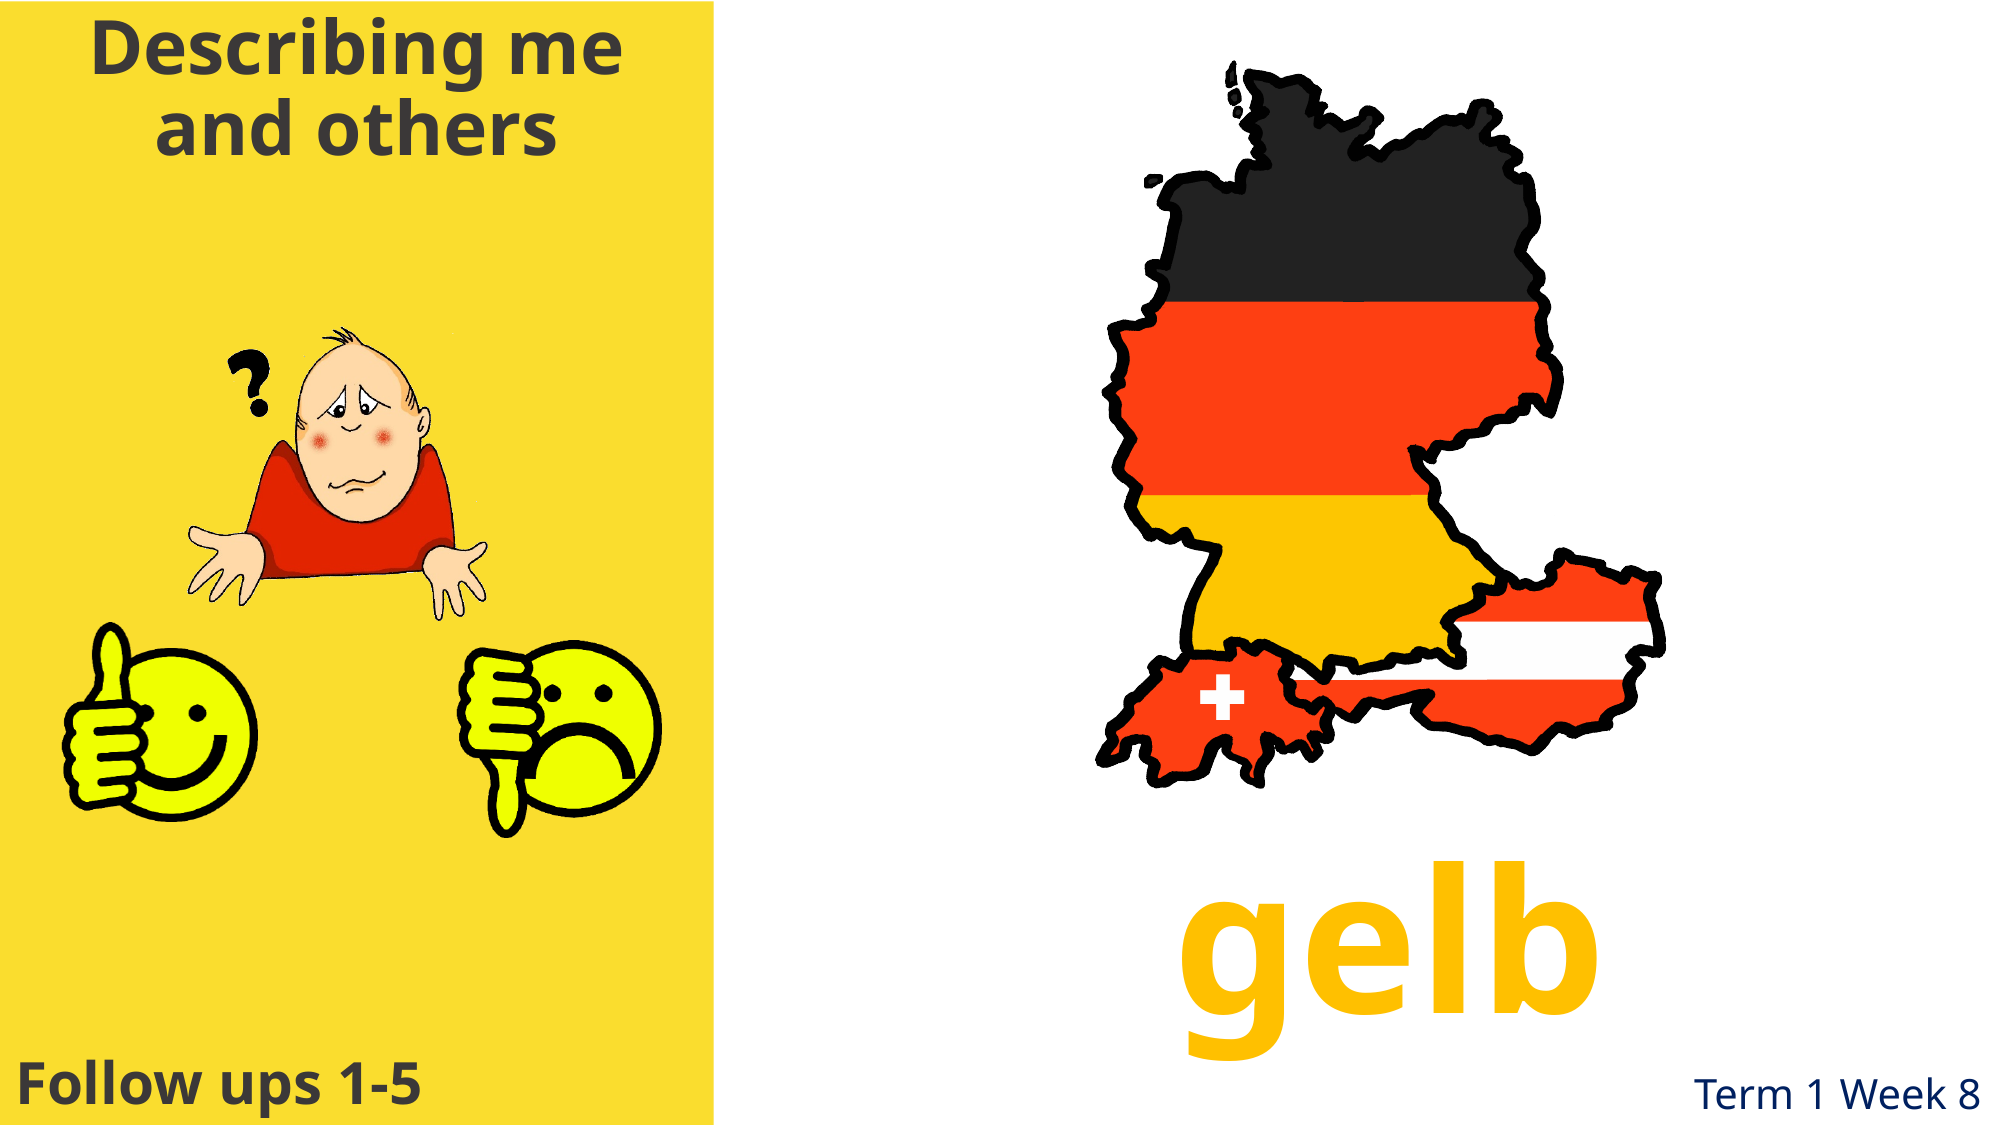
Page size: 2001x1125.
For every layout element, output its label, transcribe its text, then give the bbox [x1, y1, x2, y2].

picture [456, 640, 662, 838]
text_box Term 1 Week 8 [1342, 1060, 1997, 1125]
picture [60, 622, 258, 822]
picture [1062, 39, 1689, 841]
text_box gelb [926, 805, 1853, 1061]
title Describing me and others [62, 26, 652, 245]
text_box Follow ups 1-5 [0, 1039, 714, 1125]
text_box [182, 317, 503, 624]
text_box [0, 1, 714, 1039]
